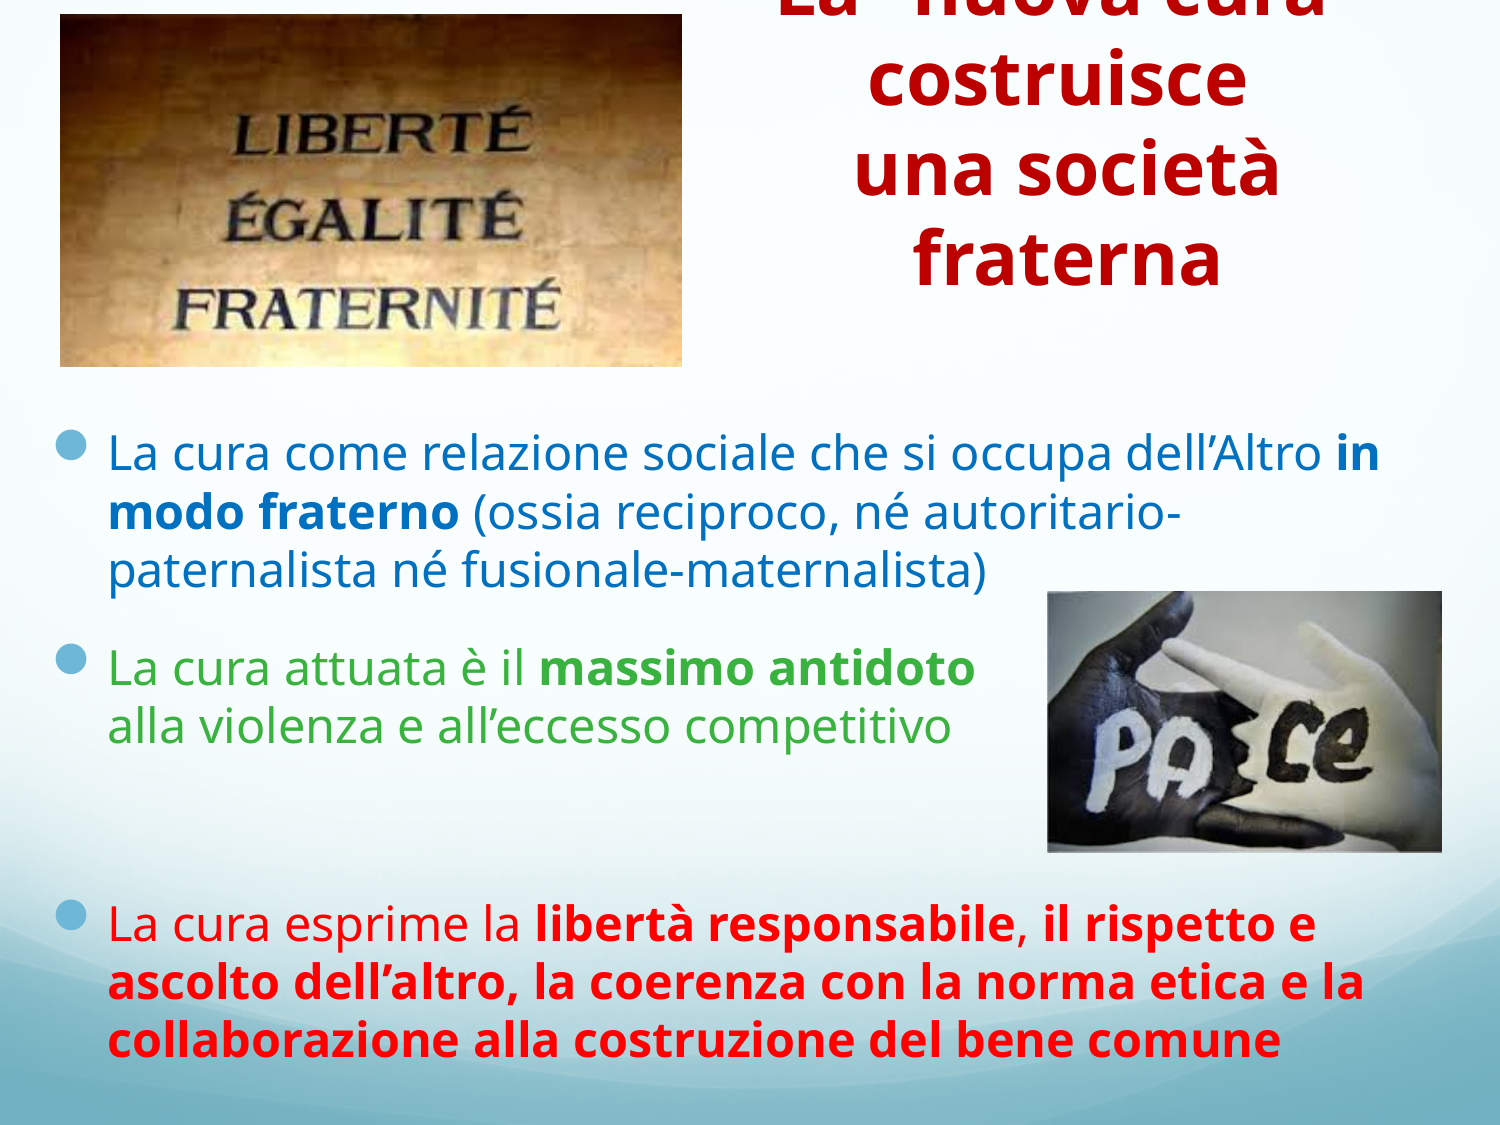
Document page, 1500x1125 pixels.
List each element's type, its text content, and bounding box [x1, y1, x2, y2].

list La cura come relazione sociale che si occupa dell’Altro in modo fraterno (ossia reciproco, né autoritario-paternalista né fusionale-maternalista) La cura attuata è il massimo antidoto alla alla violenza e all’eccesso competitivo La cura esprime la libertà responsabile, il rispetto e ascolto dell’altro, la coerenza con la norma etica e la collaborazione alla costruzione del bene comune [36, 414, 1410, 1079]
picture [59, 14, 682, 368]
picture [1047, 591, 1442, 854]
title La “nuova cura” costruisce una società fraterna [694, 62, 1456, 309]
